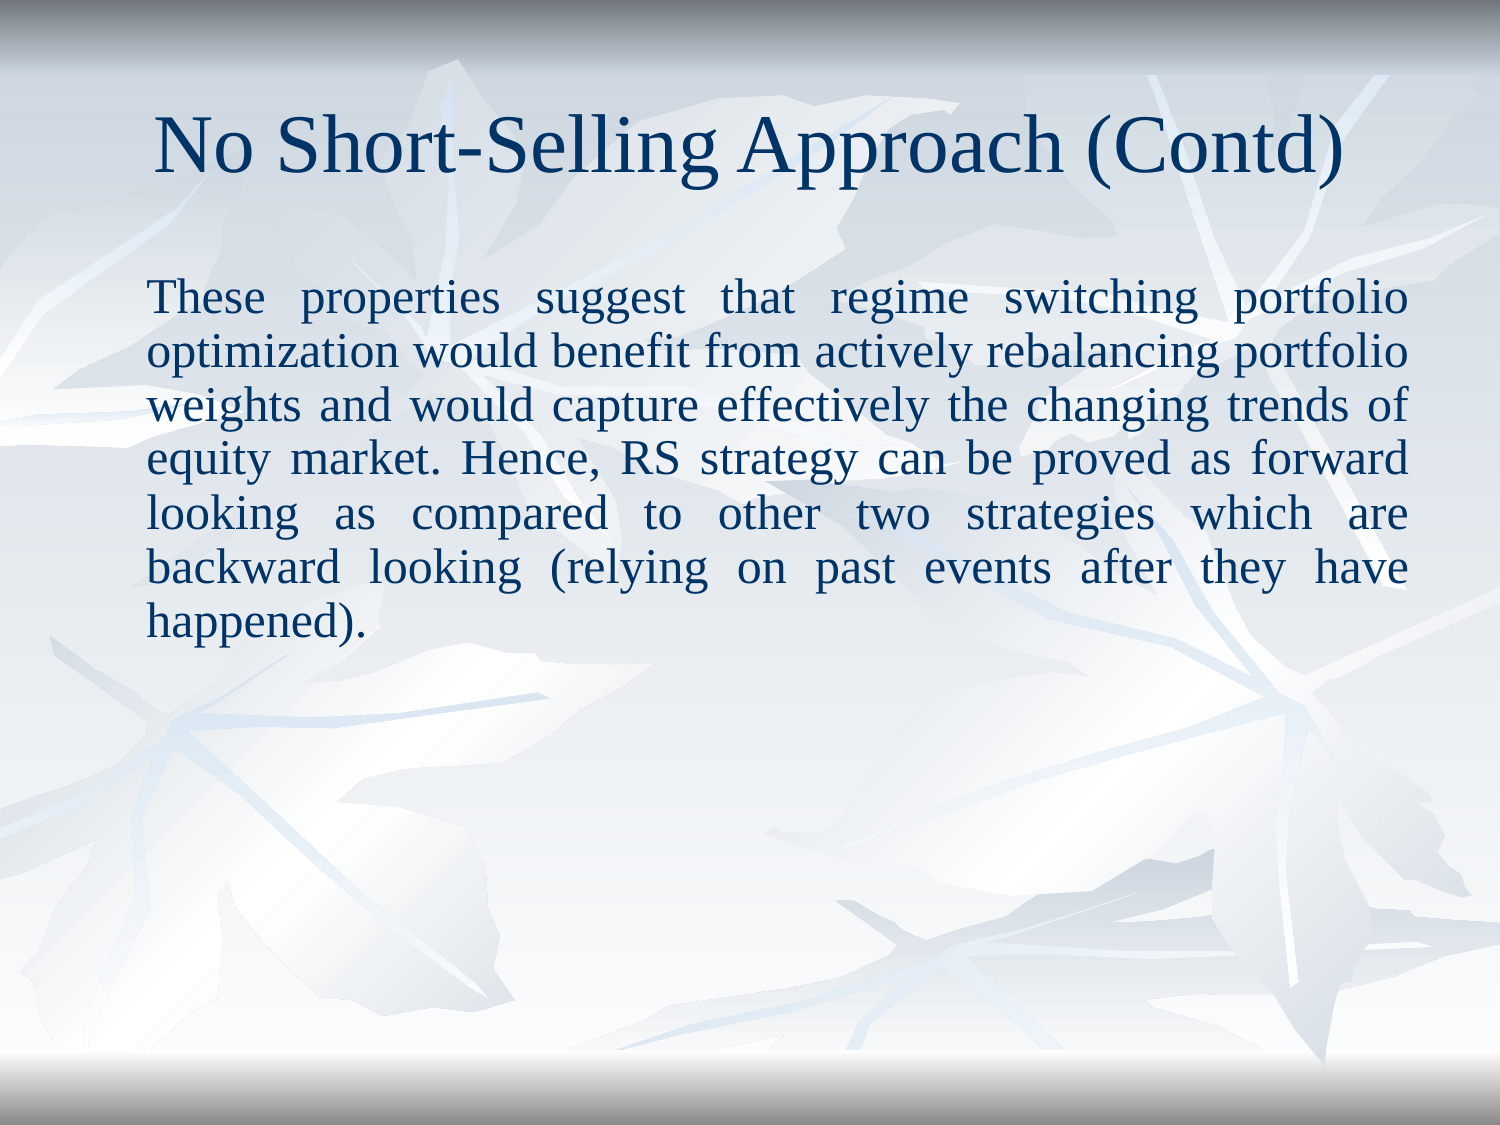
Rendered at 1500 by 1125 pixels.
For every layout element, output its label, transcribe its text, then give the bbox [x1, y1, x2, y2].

list These properties suggest that regime switching portfolio optimization would benefit from actively rebalancing portfolio weights and would capture effectively the changing trends of equity market. Hence, RS strategy can be proved as forward looking as compared to other two strategies which are backward looking (relying on past events after they have happened). [74, 262, 1426, 1006]
title No Short-Selling Approach (Contd) [74, 45, 1426, 234]
